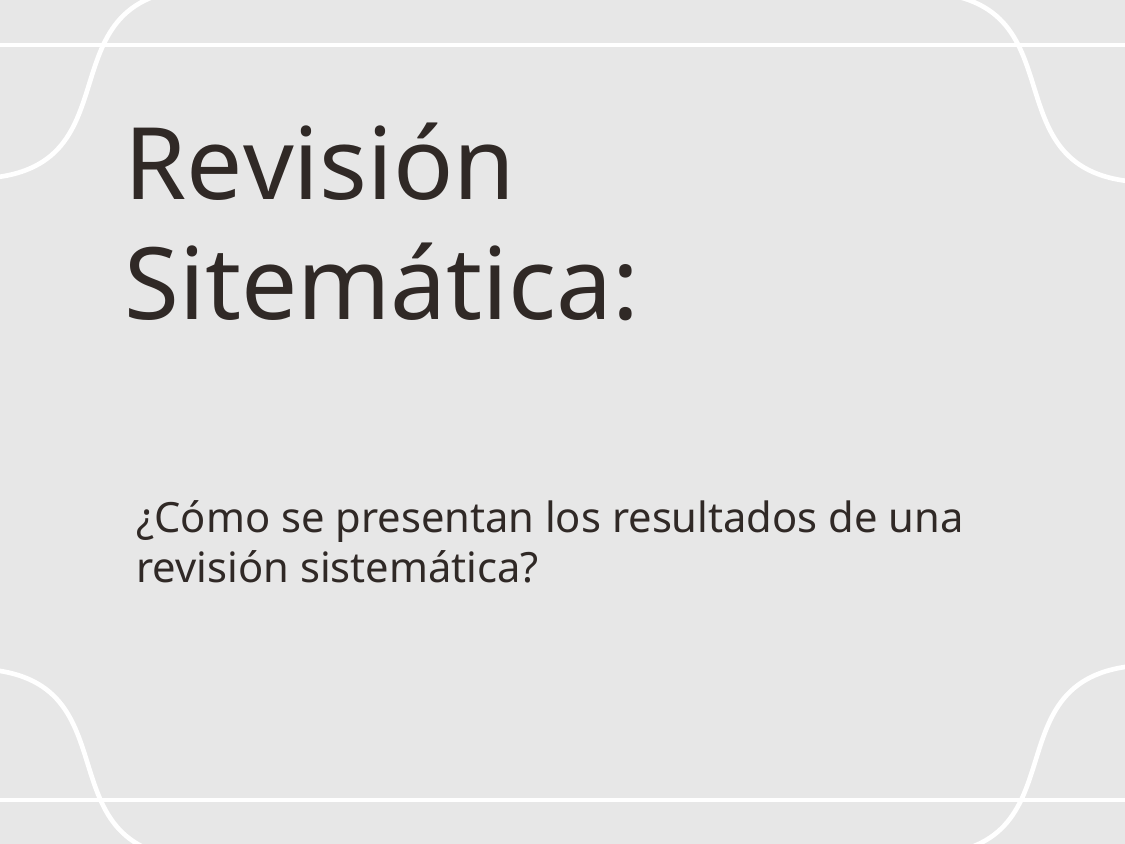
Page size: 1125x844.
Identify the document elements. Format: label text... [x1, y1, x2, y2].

title Revisión Sitemática: [113, 88, 908, 248]
subtitle ¿Cómo se presentan los resultados de una revisión sistemática? [125, 479, 1020, 548]
